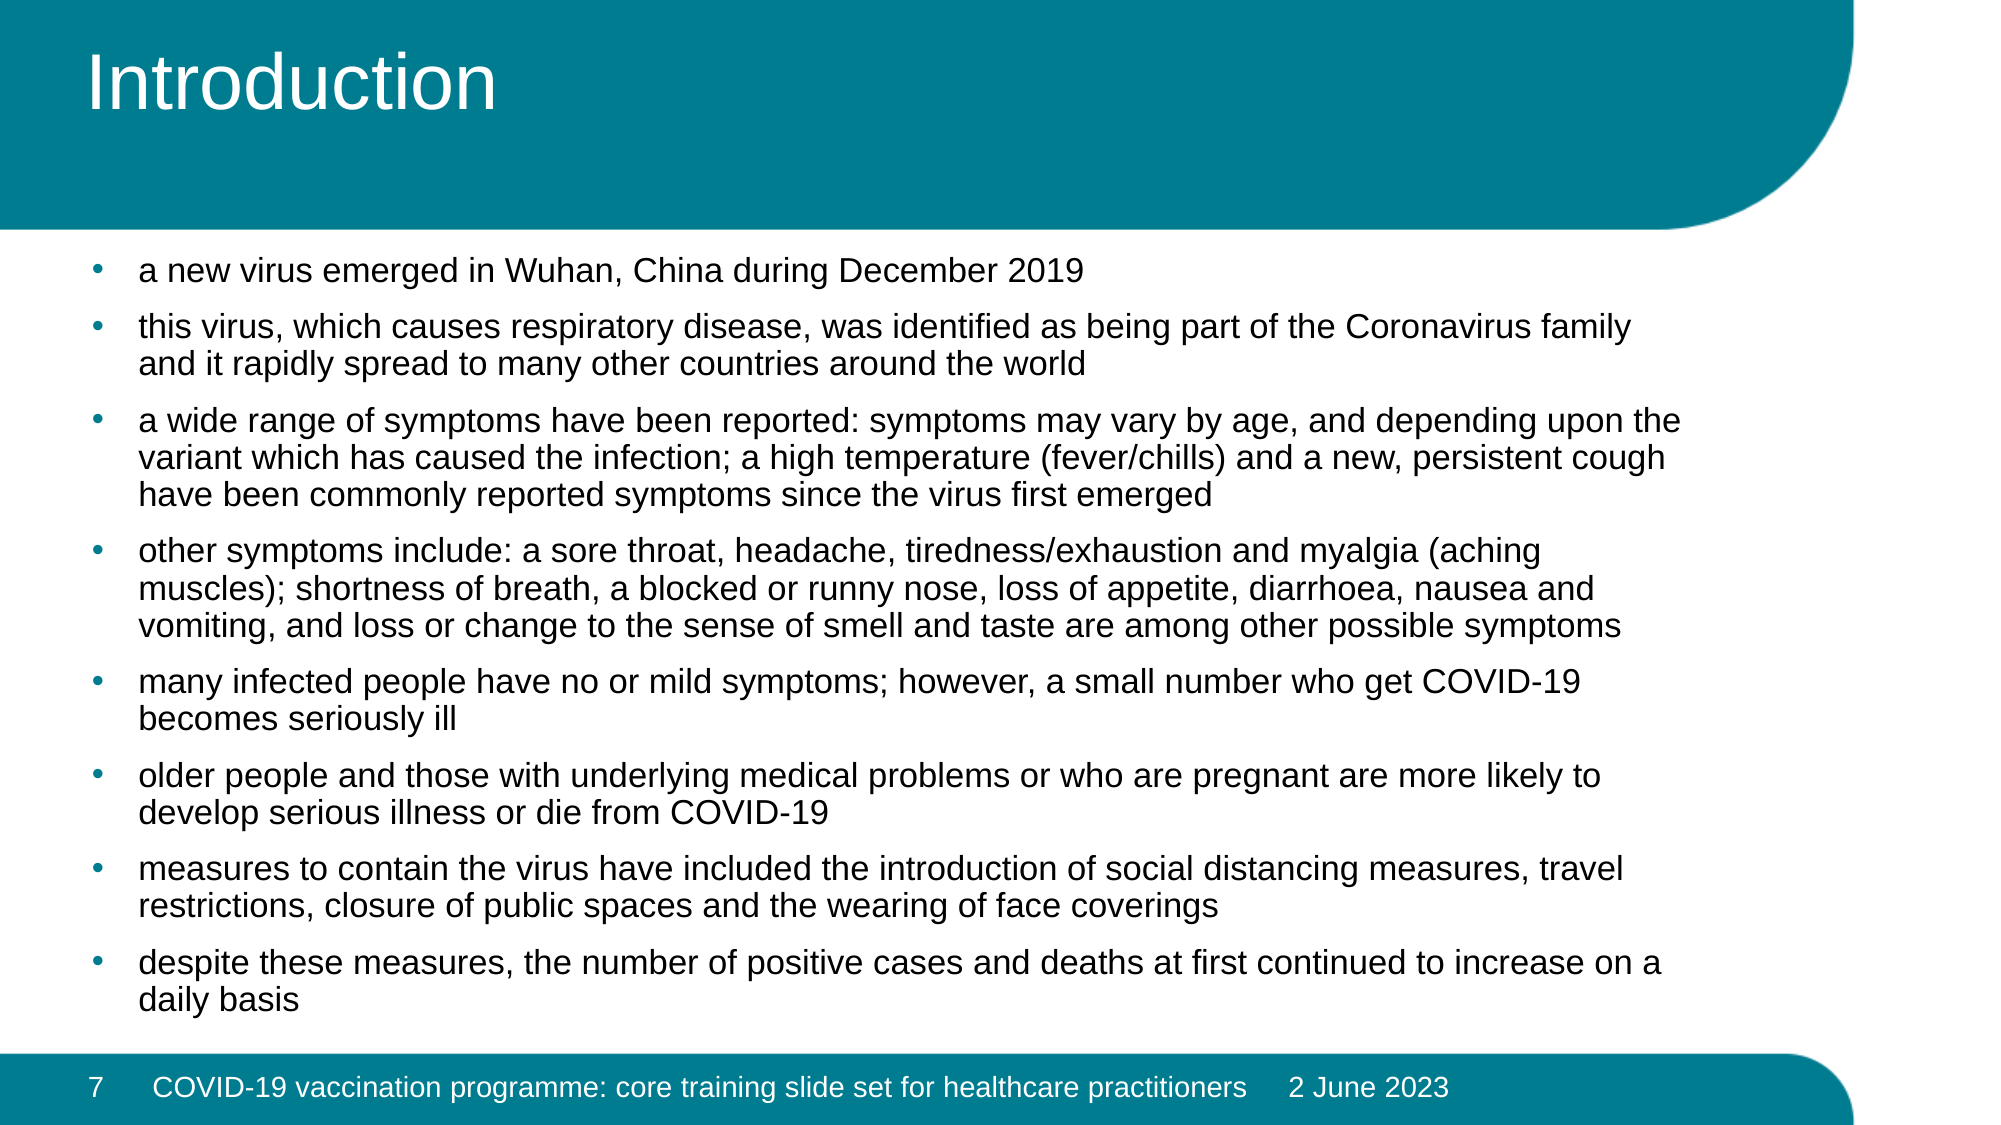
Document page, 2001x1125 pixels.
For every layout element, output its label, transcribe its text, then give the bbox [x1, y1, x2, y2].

footer COVID-19 vaccination programme: core training slide set for healthcare practitioners 2 June 2023 [137, 1056, 1780, 1116]
list a new virus emerged in Wuhan, China during December 2019 this virus, which causes respiratory disease, was identified as being part of the Coronavirus family and it rapidly spread to many other countries around the world a wide range of symptoms have been reported: symptoms may vary by age, and depending upon the variant which has caused the infection; a high temperature (fever/chills) and a new, persistent cough have been commonly reported symptoms since the virus first emerged other symptoms include: a sore throat, headache, tiredness/exhaustion and myalgia (aching muscles); shortness of breath, a blocked or runny nose, loss of appetite, diarrhoea, nausea and vomiting, and loss or change to the sense of smell and taste are among other possible symptoms many infected people have no or mild symptoms; however, a small number who get COVID-19 becomes seriously ill older people and those with underlying medical problems or who are pregnant are more likely to develop serious illness or die from COVID-19 measures to contain the virus have included the introduction of social distancing measures, travel restrictions, closure of public spaces and the wearing of face coverings despite these measures, the number of positive cases and deaths at first continued to increase on a daily basis [76, 244, 1705, 1035]
slide_number 7 [21, 1056, 120, 1117]
title Introduction [70, 33, 1796, 194]
